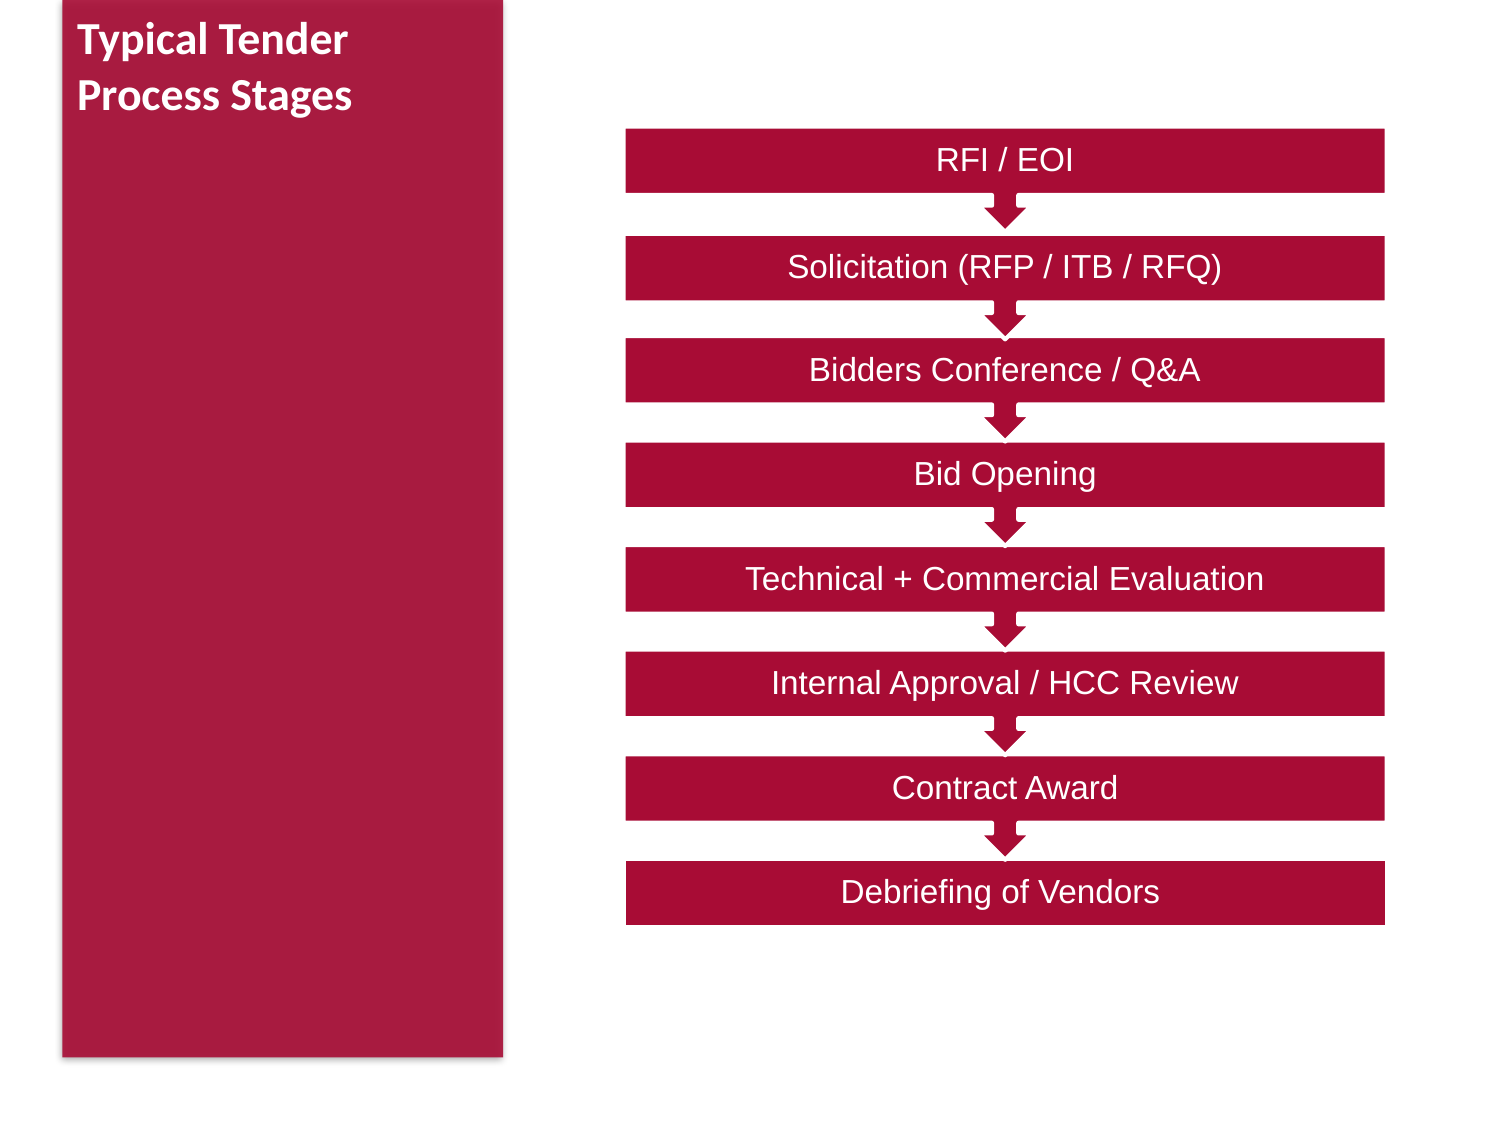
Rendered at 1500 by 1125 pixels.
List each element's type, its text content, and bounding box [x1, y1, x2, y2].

text_box [62, 127, 504, 1058]
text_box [623, 126, 1387, 928]
text_box Typical Tender Process Stages [62, 1, 504, 127]
